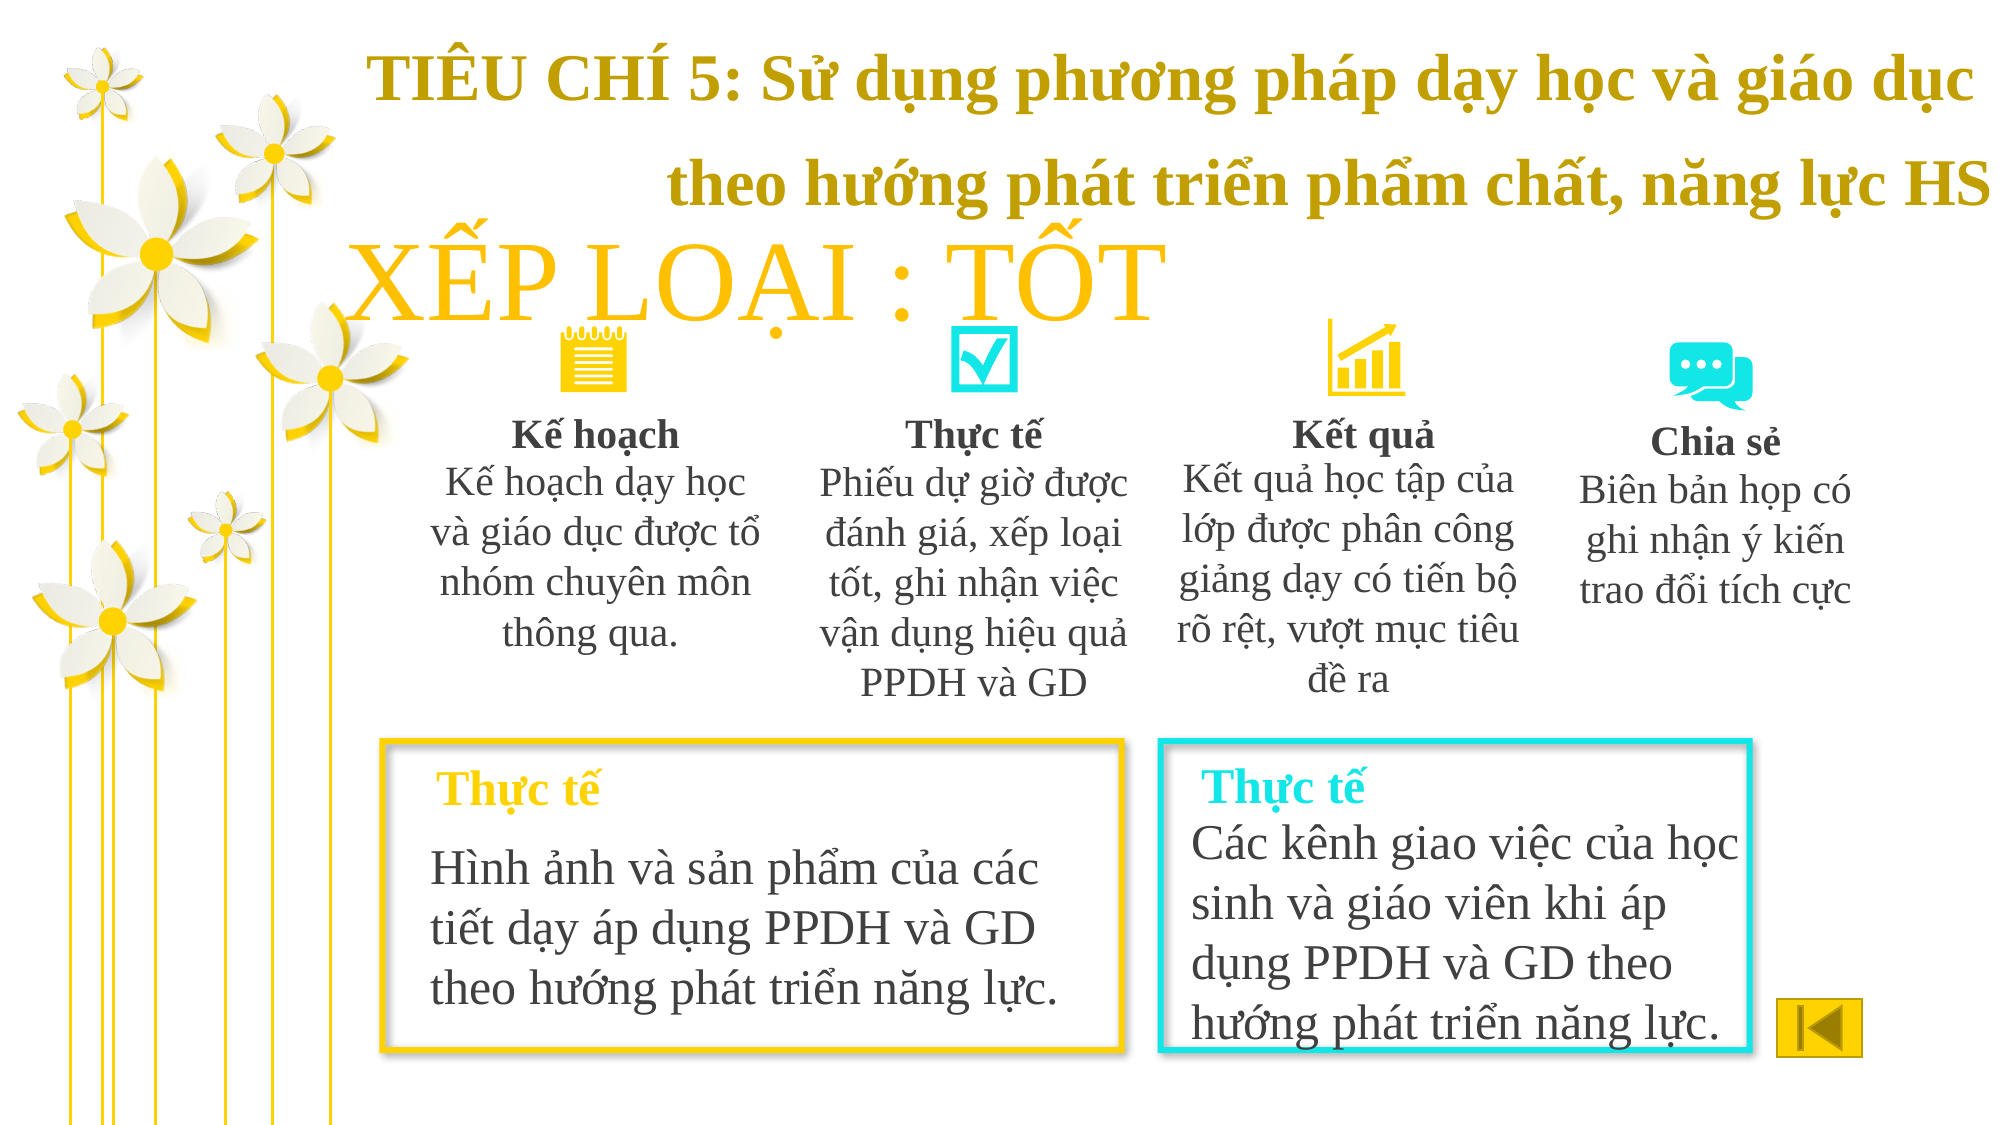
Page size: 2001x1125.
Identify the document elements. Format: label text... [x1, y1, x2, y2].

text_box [413, 399, 779, 715]
picture [11, 78, 422, 504]
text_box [1539, 406, 1892, 621]
text_box [1800, 998, 1863, 1058]
picture [59, 37, 156, 140]
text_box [798, 399, 1149, 715]
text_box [1176, 745, 1800, 1120]
list TIÊU CHÍ 5: Sử dụng phương pháp dạy học và giáo dục theo hướng phát triển phẩm chất, năng lực HS [350, 124, 2000, 244]
text_box [559, 325, 628, 394]
text_box [950, 325, 1019, 393]
text_box [1157, 737, 1754, 1054]
picture [183, 481, 279, 583]
picture [22, 518, 224, 732]
text_box [378, 737, 1126, 1054]
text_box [415, 748, 1100, 1085]
text_box [1668, 341, 1754, 406]
list XẾP LOẠI : TỐT [328, 247, 1430, 319]
text_box [1327, 318, 1406, 397]
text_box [1149, 399, 1563, 742]
